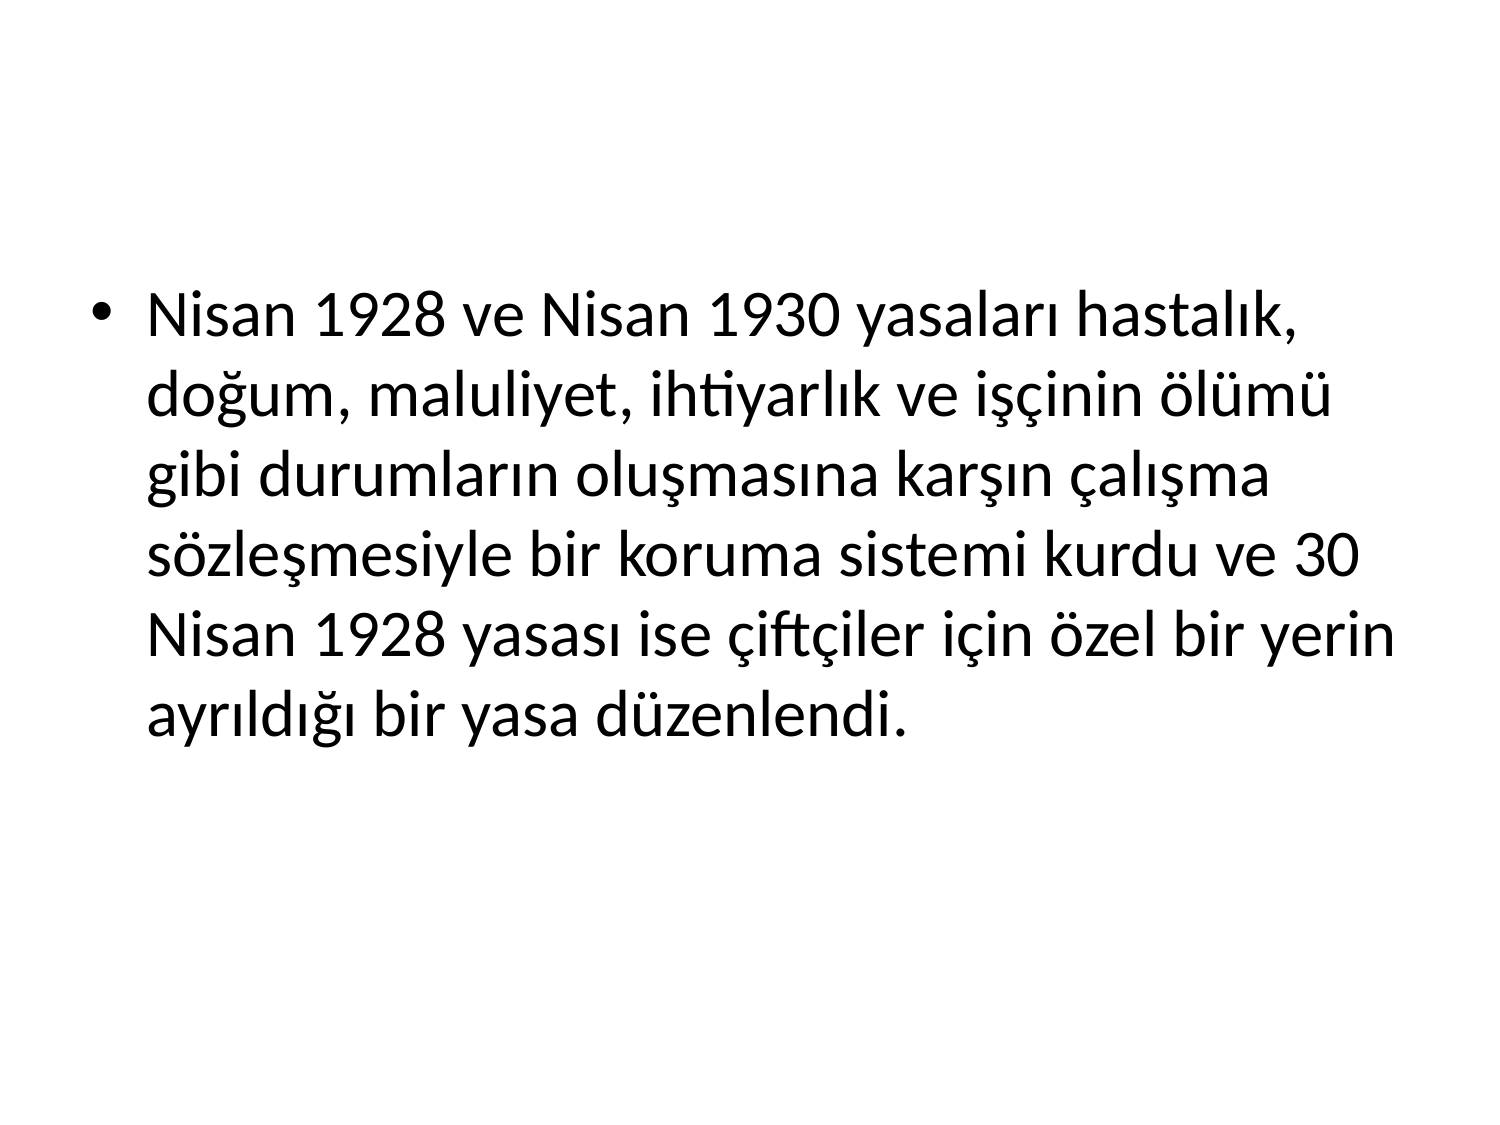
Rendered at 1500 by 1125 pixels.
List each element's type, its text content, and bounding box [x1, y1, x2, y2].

list Nisan 1928 ve Nisan 1930 yasaları hastalık, doğum, maluliyet, ihtiyarlık ve işçinin ölümü gibi durumların oluşmasına karşın çalışma sözleşmesiyle bir koruma sistemi kurdu ve 30 Nisan 1928 yasası ise çiftçiler için özel bir yerin ayrıldığı bir yasa düzenlendi. [75, 262, 1425, 1005]
